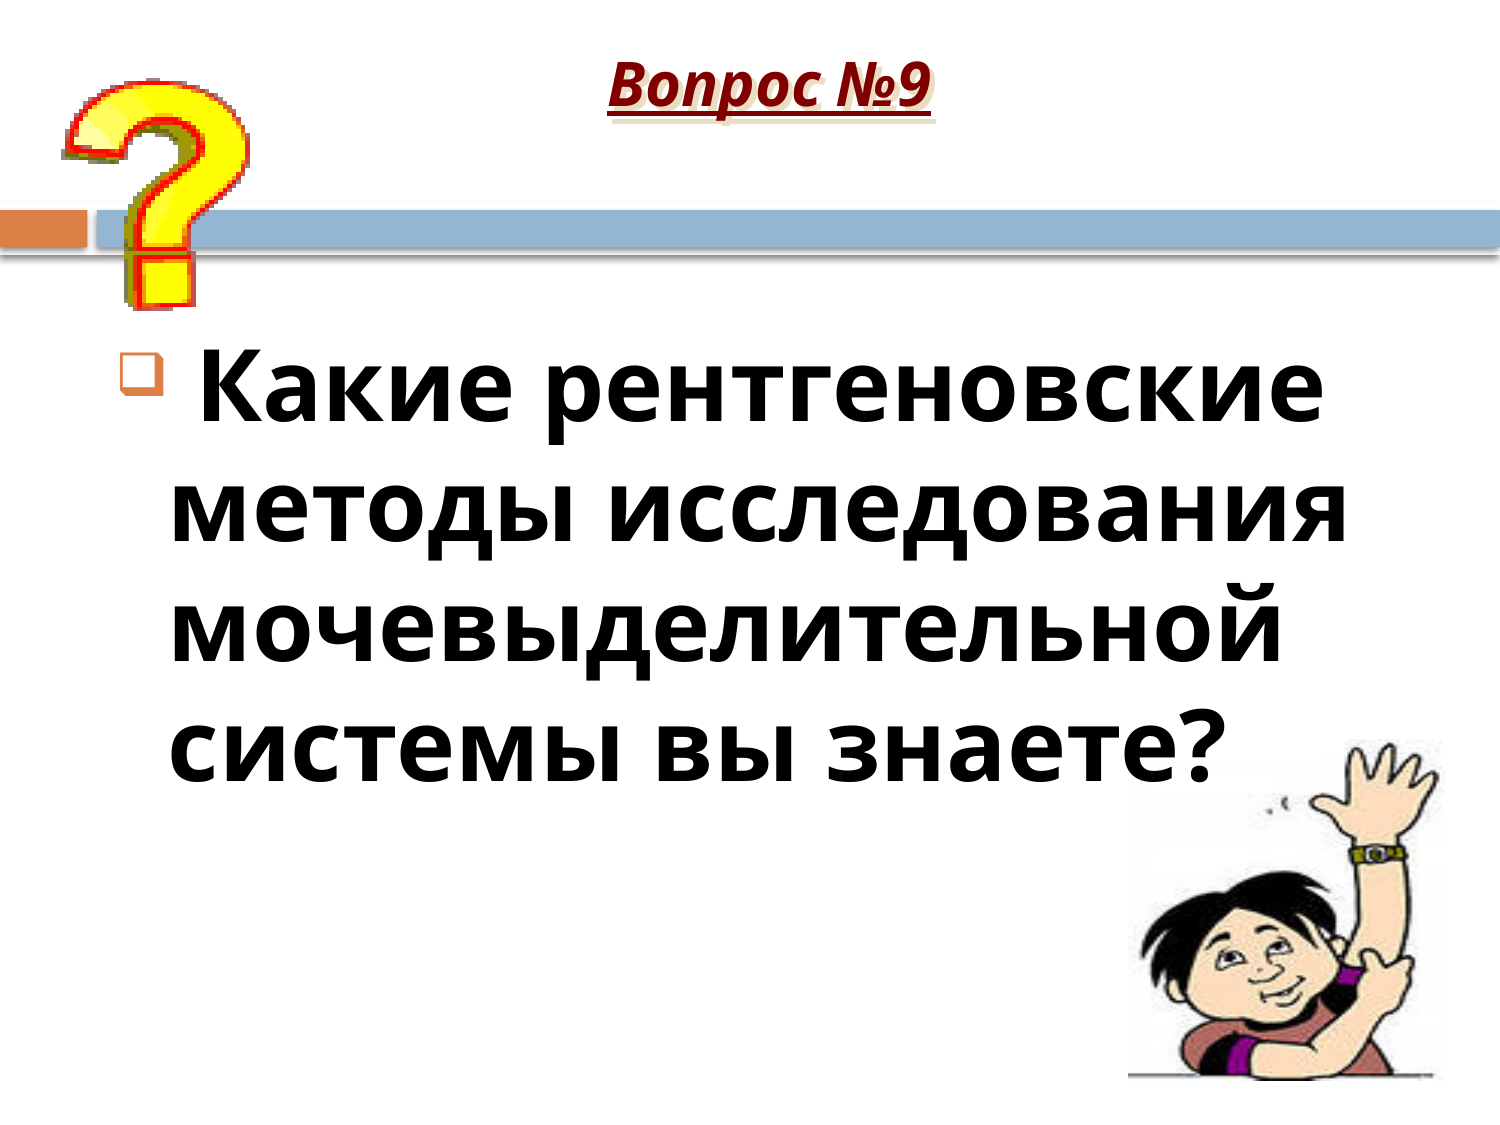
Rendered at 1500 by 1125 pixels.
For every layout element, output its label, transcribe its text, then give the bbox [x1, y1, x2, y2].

list Какие рентгеновские методы исследования мочевыделительной системы вы знаете? [100, 314, 1438, 1000]
picture [1127, 739, 1446, 1081]
picture [60, 77, 251, 315]
text_box Вопрос №9 [100, 37, 1438, 200]
